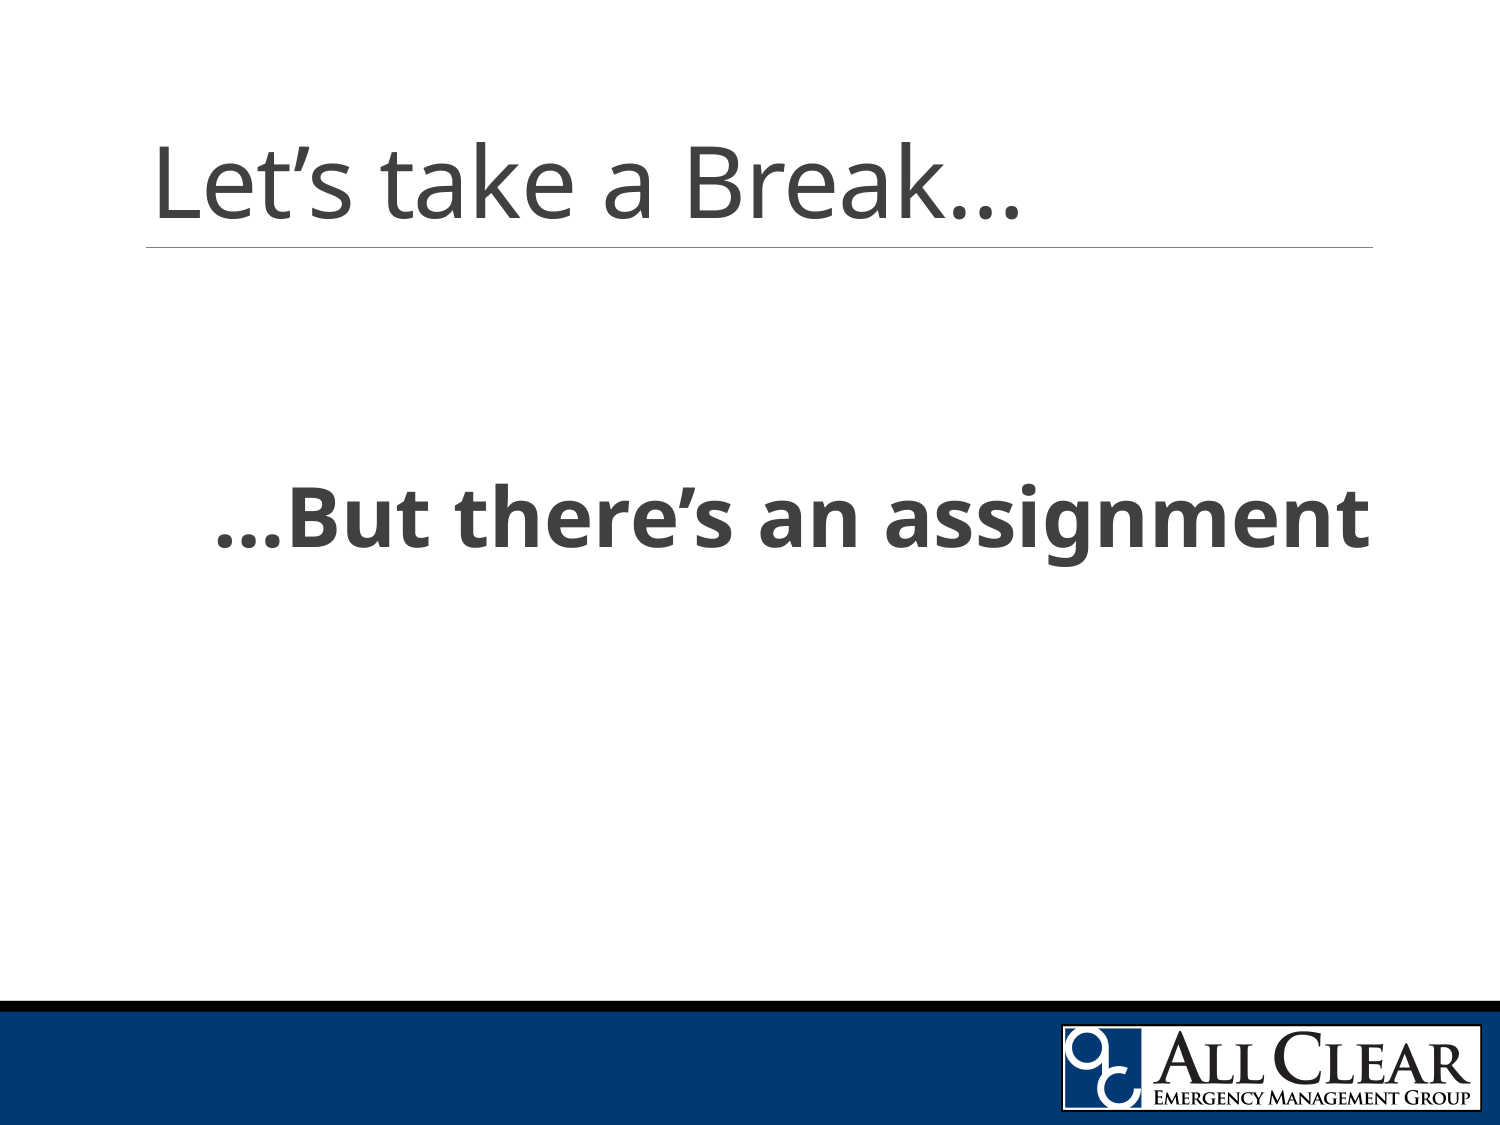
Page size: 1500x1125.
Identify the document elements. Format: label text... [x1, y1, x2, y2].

list …But there’s an assignment [135, 276, 1373, 963]
picture [1061, 1024, 1482, 1112]
title Let’s take a Break… [135, 47, 1373, 247]
